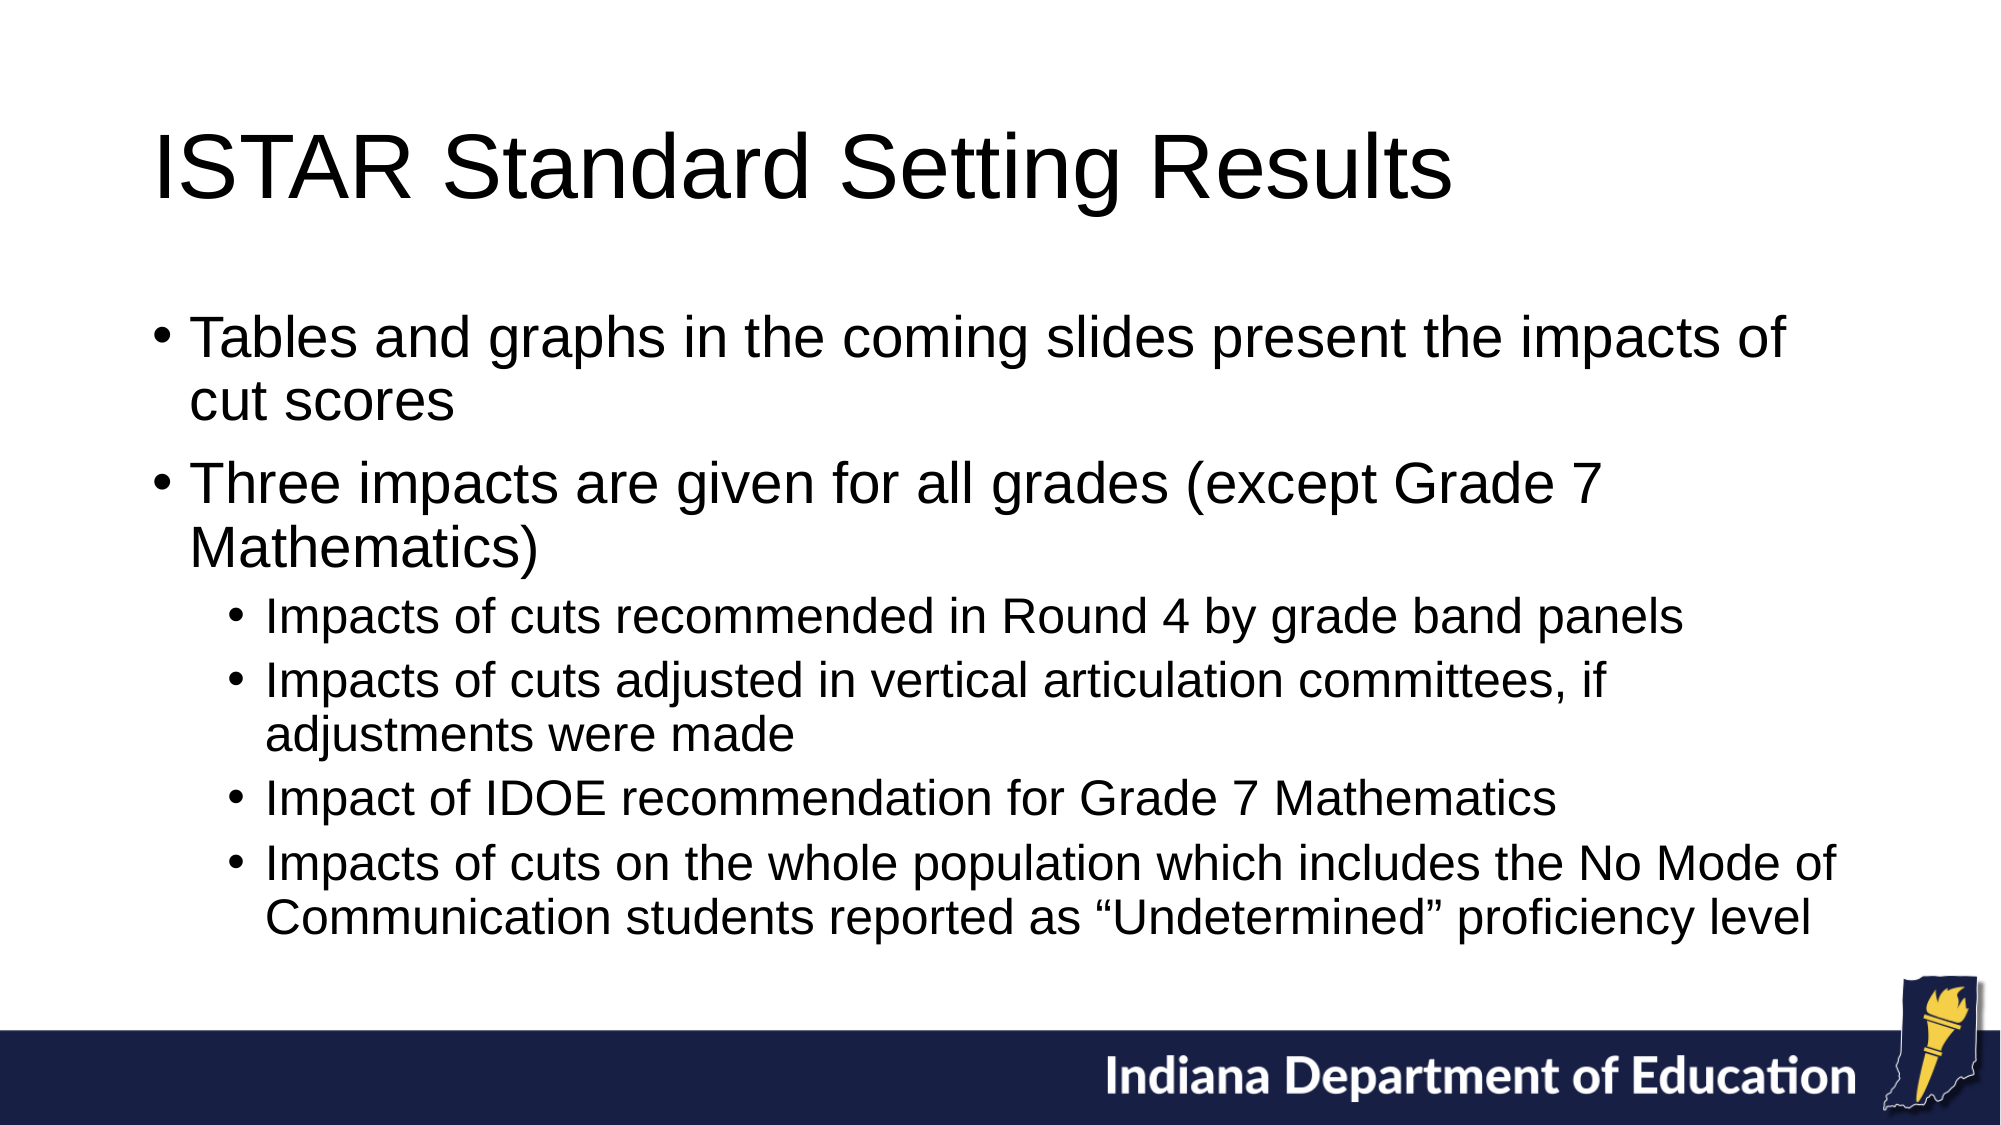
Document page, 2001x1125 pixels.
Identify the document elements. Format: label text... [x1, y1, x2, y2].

title ISTAR Standard Setting Results [137, 59, 1863, 278]
picture [0, 0, 2001, 1125]
list Tables and graphs in the coming slides present the impacts of cut scores Three impacts are given for all grades (except Grade 7 Mathematics) Impacts of cuts recommended in Round 4 by grade band panels Impacts of cuts adjusted in vertical articulation committees, if adjustments were made Impact of IDOE recommendation for Grade 7 Mathematics Impacts of cuts on the whole population which includes the No Mode of Communication students reported as “Undetermined” proficiency level [137, 299, 1863, 1014]
